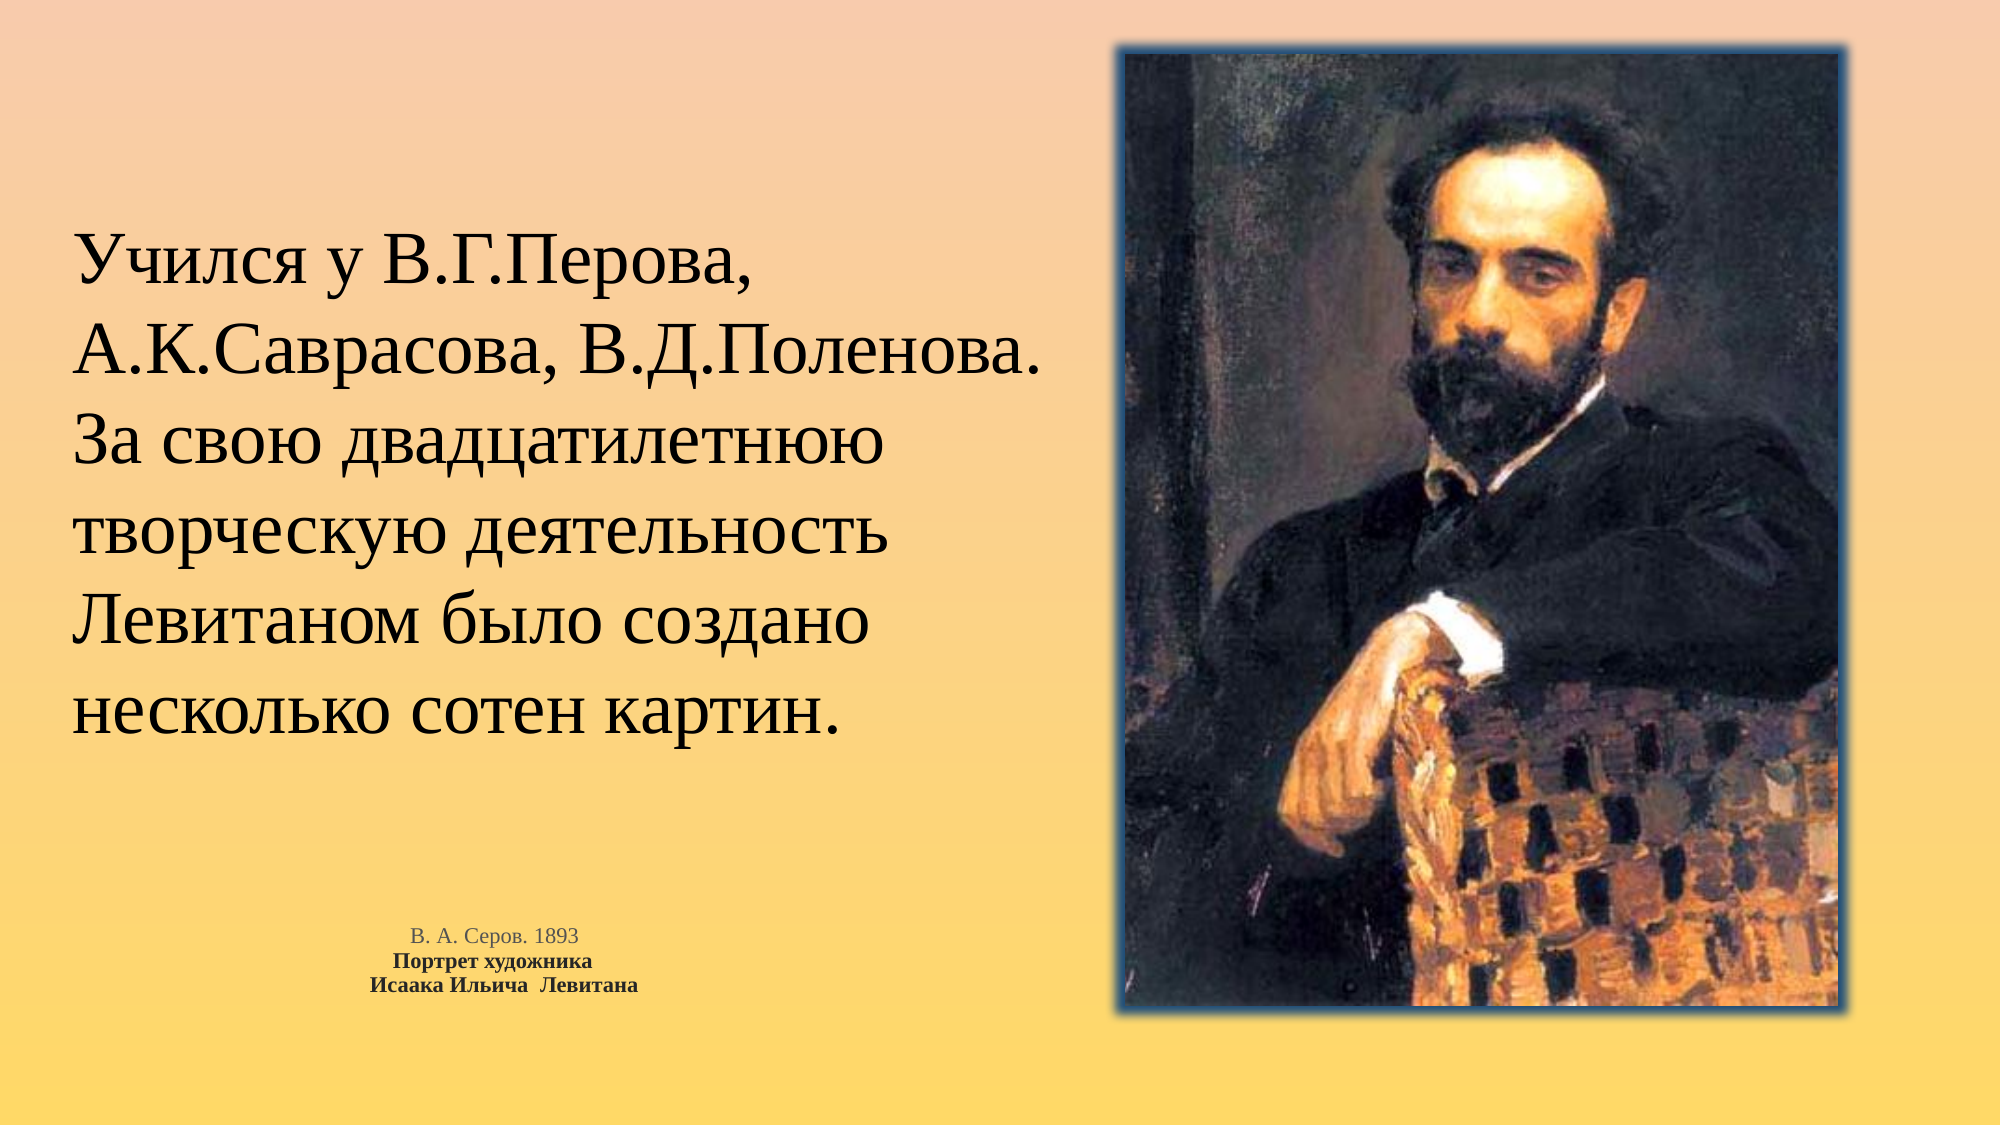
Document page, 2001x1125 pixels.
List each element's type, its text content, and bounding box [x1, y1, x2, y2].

text_box Учился у В.Г.Перова, А.К.Саврасова, В.Д.Поленова. За свою двадцатилетнюю творческую деятельность Левитаном было создано несколько сотен картин. [57, 201, 1067, 847]
title В. А. Серов. 1893 Портрет художника Исаака Ильича Левитана [349, 856, 1620, 1036]
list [1125, 54, 1838, 1006]
